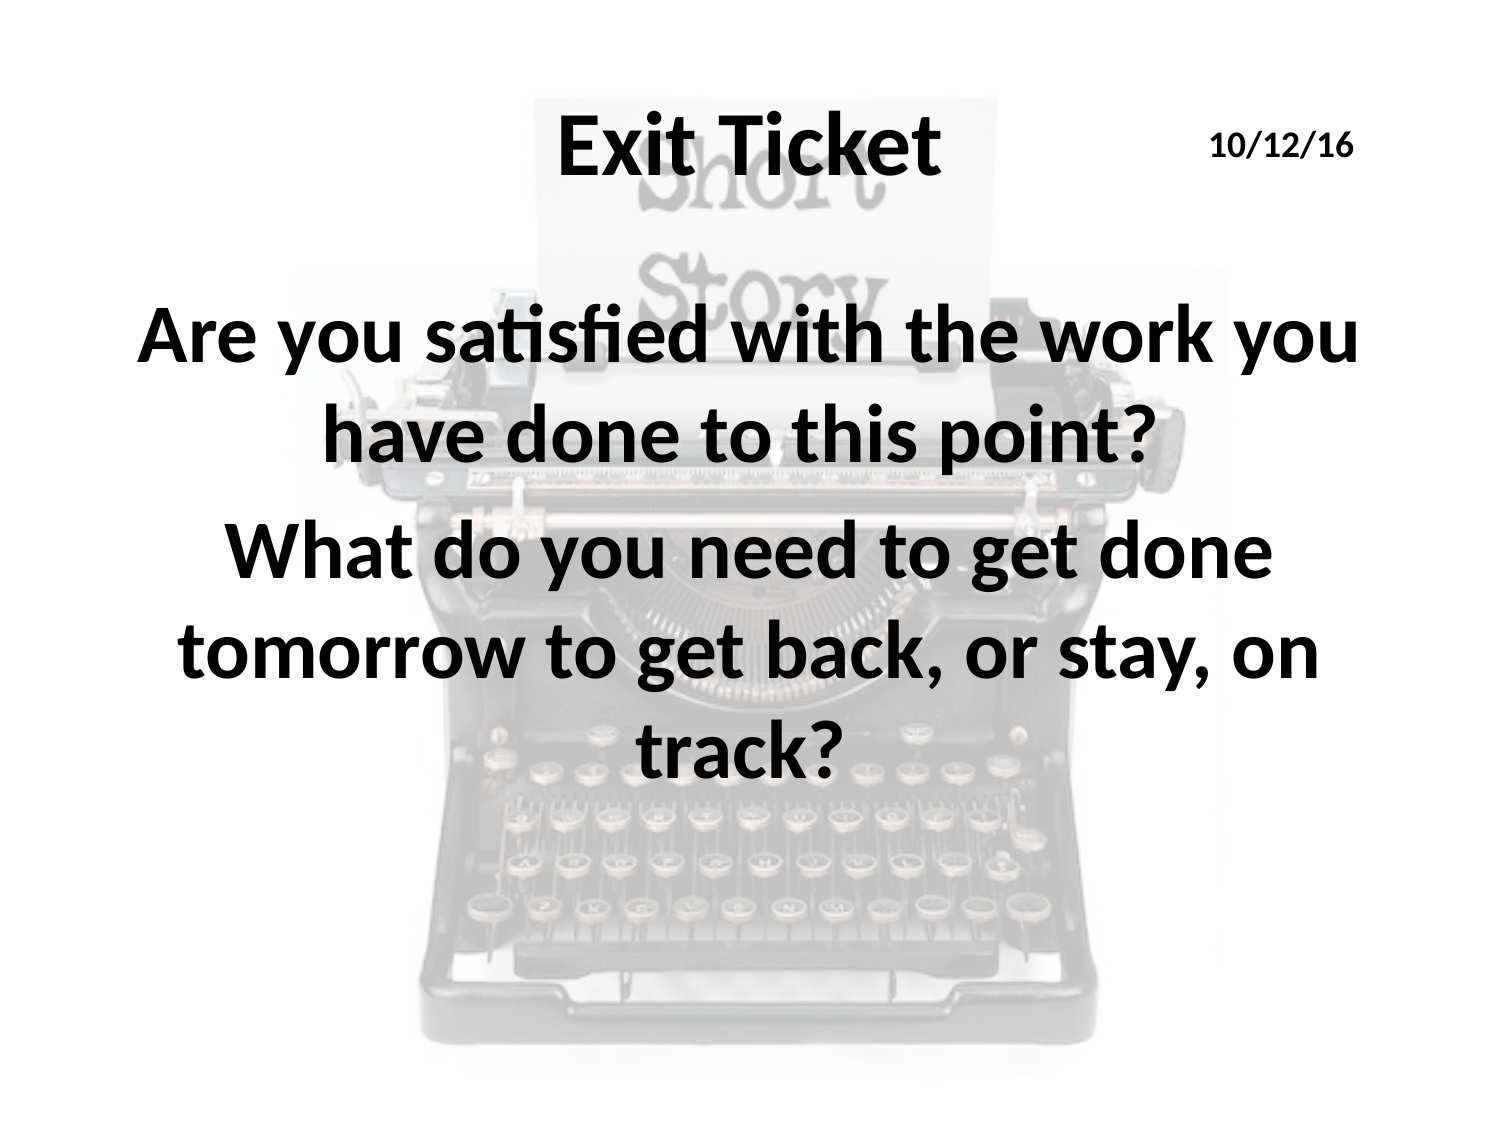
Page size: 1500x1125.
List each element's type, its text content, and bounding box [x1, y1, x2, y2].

title Exit Ticket [75, 45, 1425, 174]
list Are you satisfied with the work you have done to this point? What do you need to get done tomorrow to get back, or stay, on track? [75, 174, 1425, 918]
text_box 10/12/16 [1174, 112, 1388, 173]
